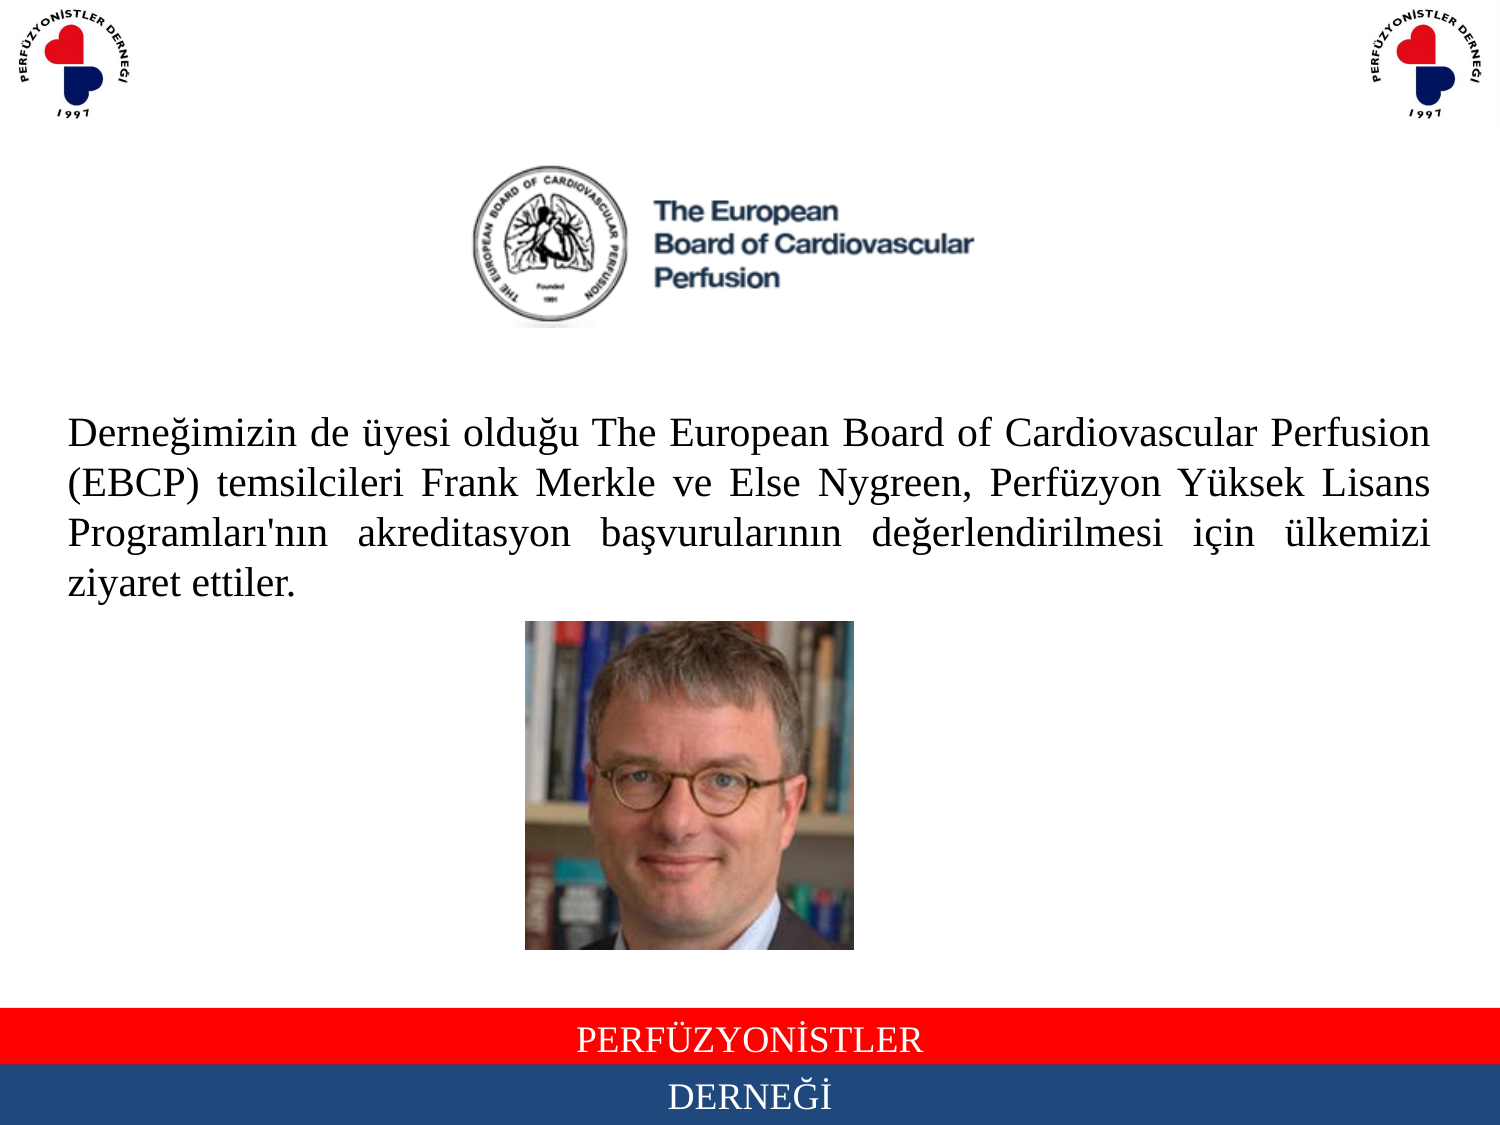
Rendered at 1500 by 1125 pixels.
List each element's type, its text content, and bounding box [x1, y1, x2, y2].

picture [0, 0, 148, 135]
picture [525, 621, 854, 950]
picture [466, 160, 991, 329]
text_box Derneğimizin de üyesi olduğu The European Board of Cardiovascular Perfusion (EBCP) temsilcileri Frank Merkle ve Else Nygreen, Perfüzyon Yüksek Lisans Programları'nın akreditasyon başvurularının değerlendirilmesi için ülkemizi ziyaret ettiler. [53, 397, 1447, 615]
text_box DERNEĞİ [0, 1064, 1500, 1125]
text_box PERFÜZYONİSTLER [0, 1007, 1500, 1064]
picture [1352, 0, 1500, 135]
